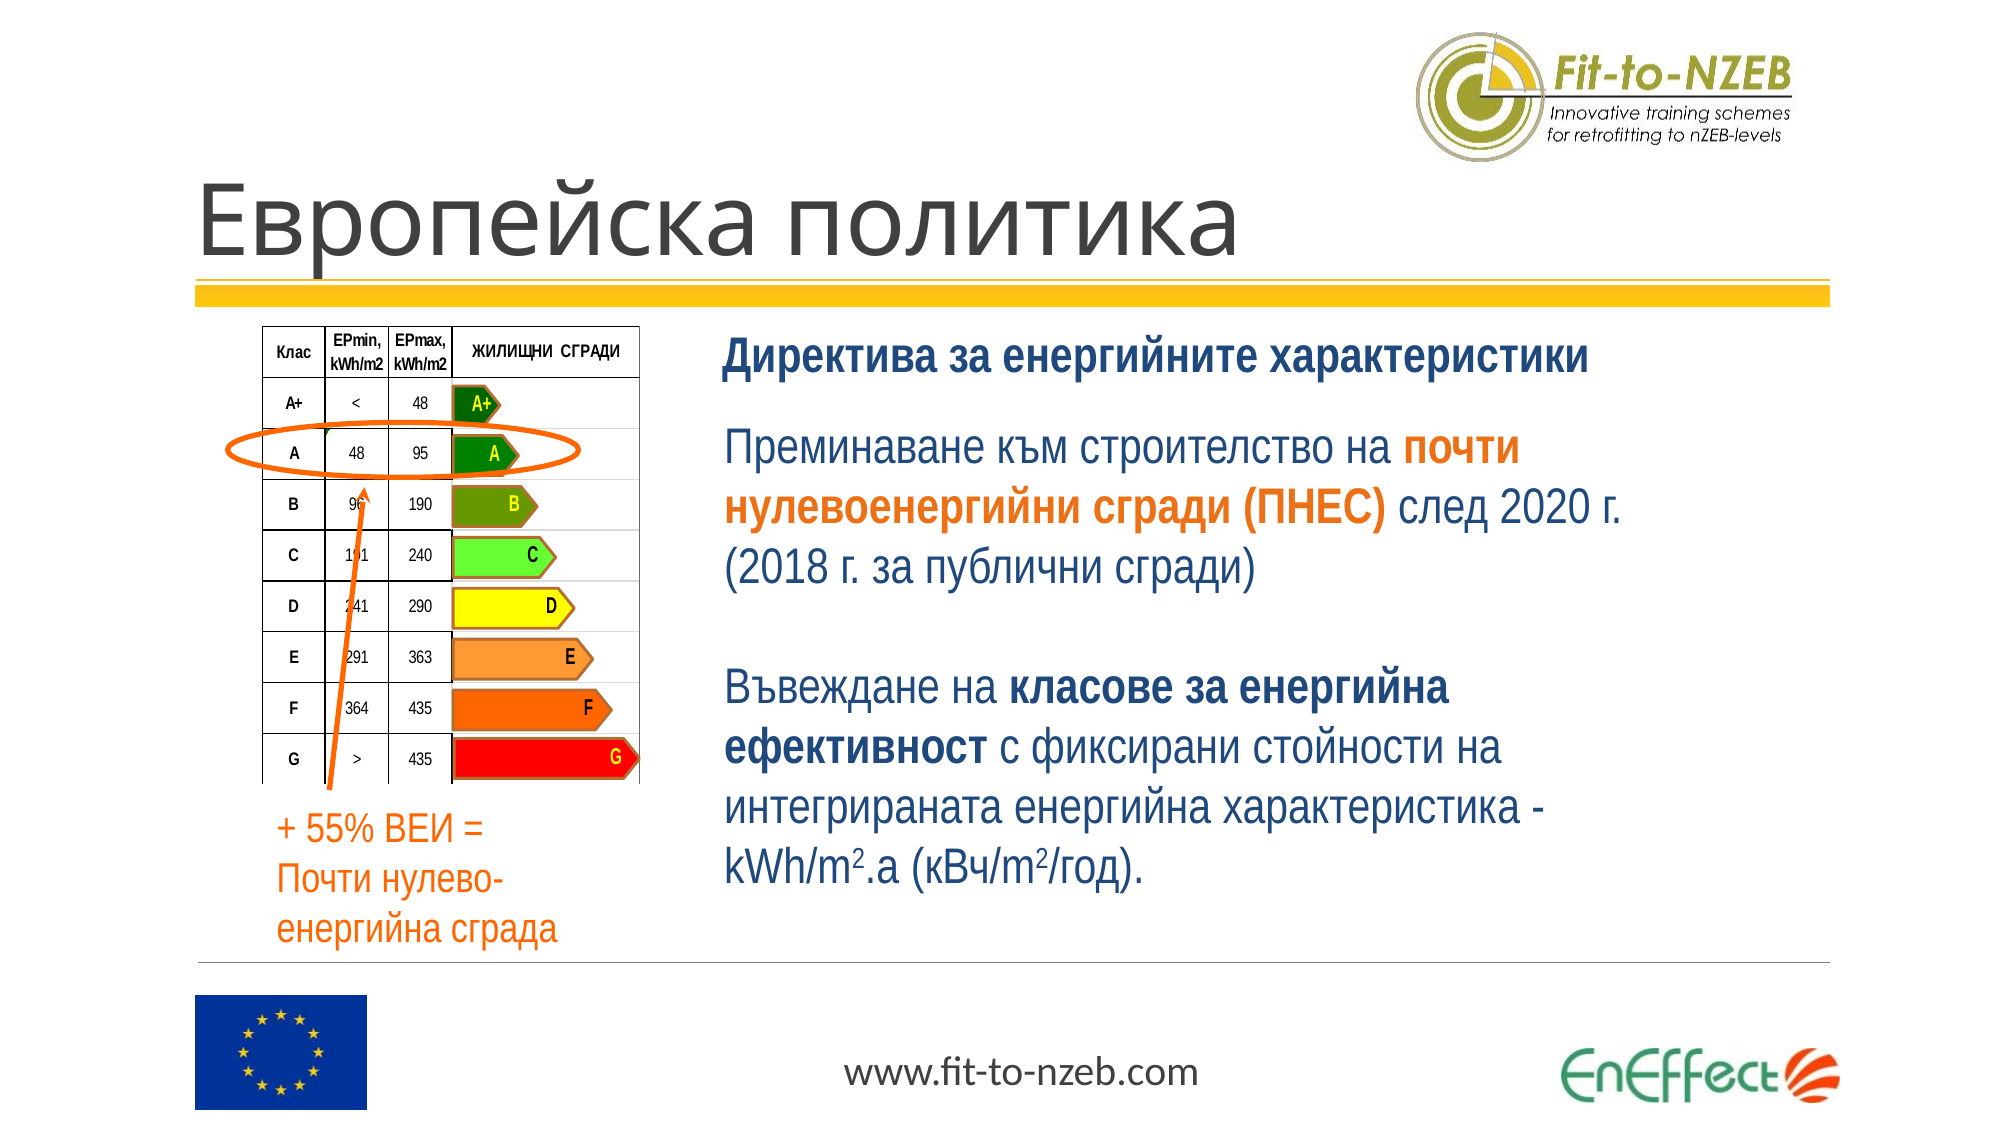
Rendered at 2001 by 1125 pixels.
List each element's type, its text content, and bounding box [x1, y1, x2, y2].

text_box + 55% ВЕИ = Почти нулево-енергийна сграда [261, 793, 579, 959]
picture [1561, 1048, 1840, 1103]
picture [1393, 16, 1854, 179]
picture [261, 325, 641, 786]
text_box [709, 315, 1751, 407]
text_box [226, 433, 261, 467]
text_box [329, 487, 365, 791]
text_box Европейска политика [179, 47, 1830, 285]
text_box Преминаване към строителство на почти нулевоенергийни сгради (ПНЕС) след 2020 г. (2018 г. за публични сгради) Въвеждане на класове за енергийна ефективност с фиксирани стойности на интегрираната енергийна характеристика - kWh/m2.a (кВч/m2/год). [709, 406, 1659, 888]
picture [195, 995, 367, 1110]
text_box Директива за енергийните характеристики [707, 315, 1625, 391]
